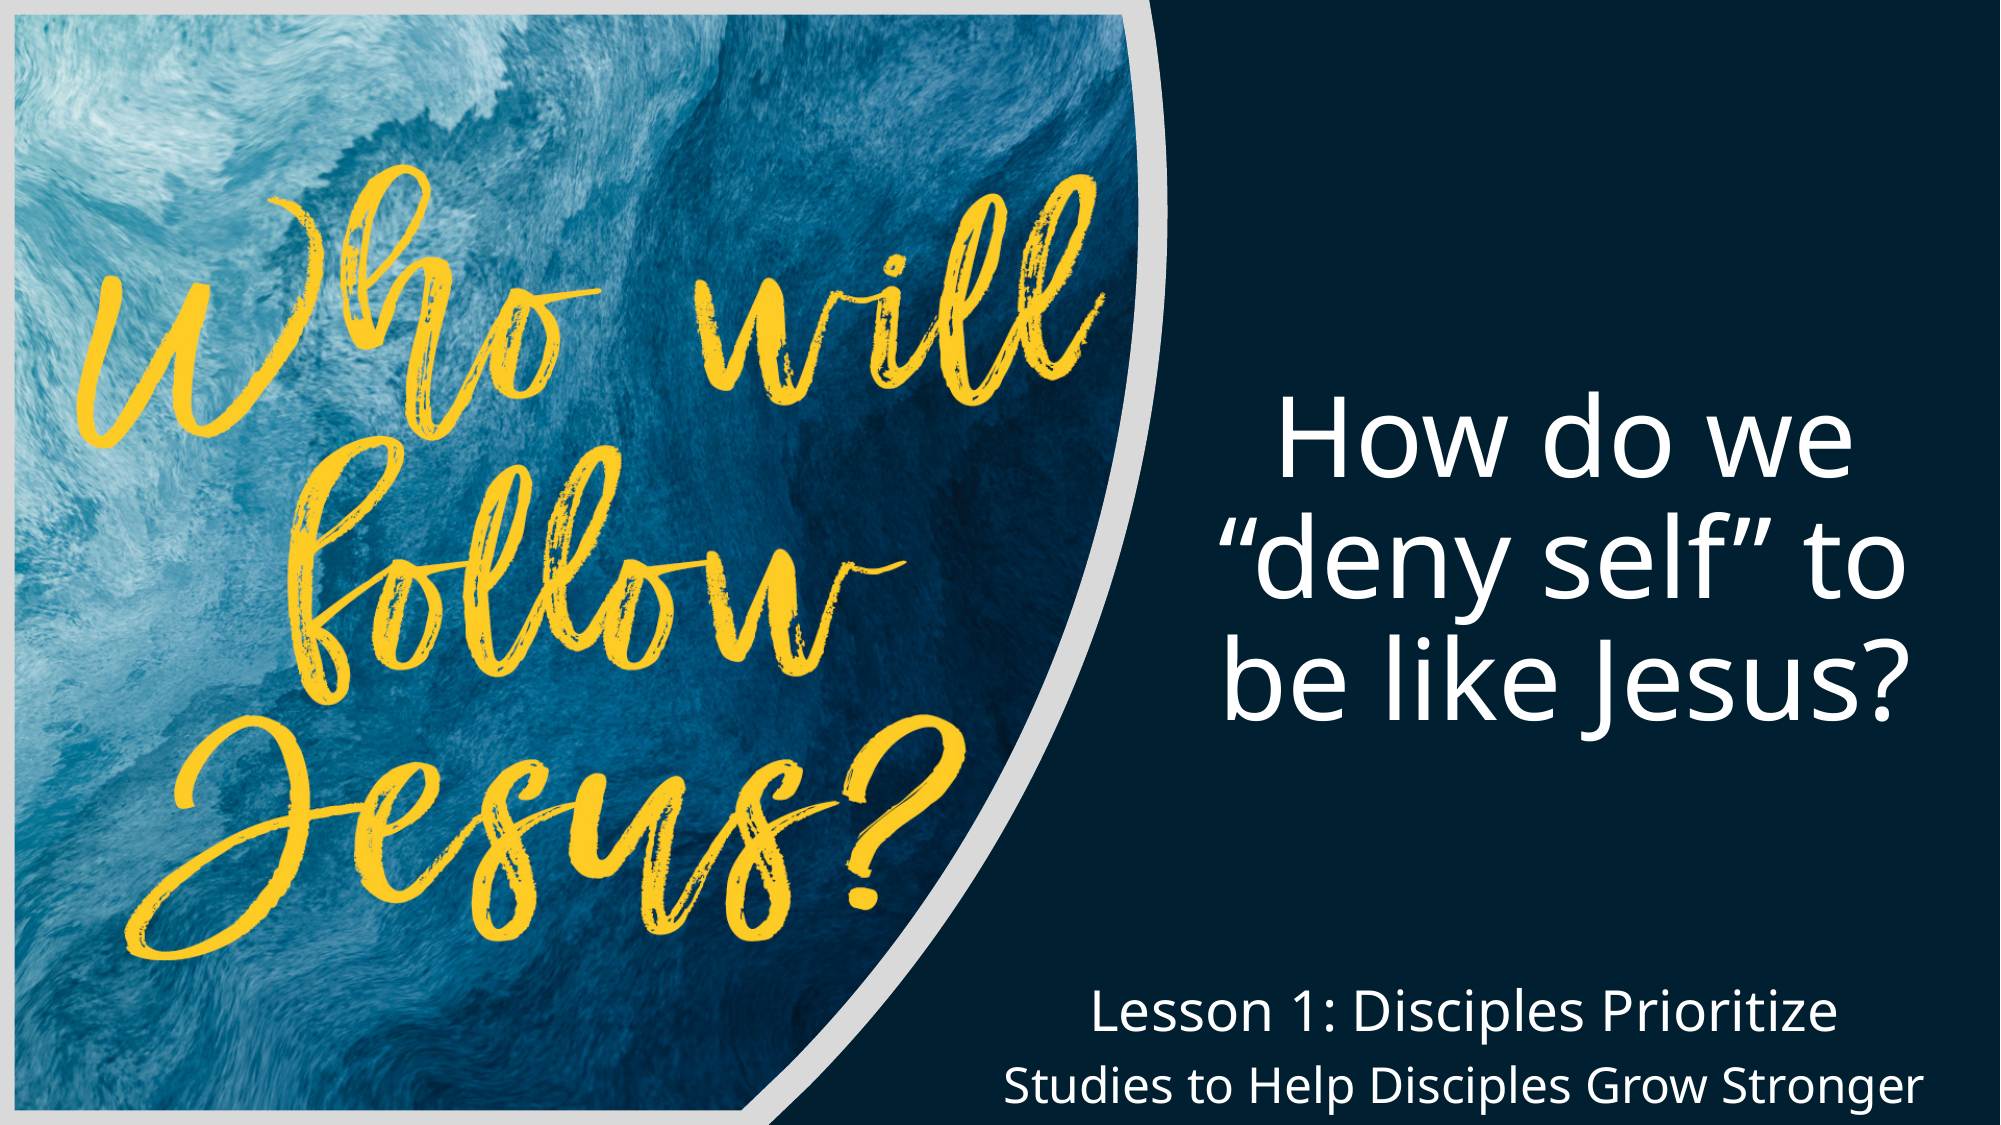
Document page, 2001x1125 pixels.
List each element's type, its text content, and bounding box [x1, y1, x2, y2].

picture [0, 0, 1153, 1125]
text_box Lesson 1: Disciples Prioritize Studies to Help Disciples Grow Stronger [1153, 974, 2000, 1125]
title How do we “deny self” to be like Jesus? [1153, 0, 2000, 974]
